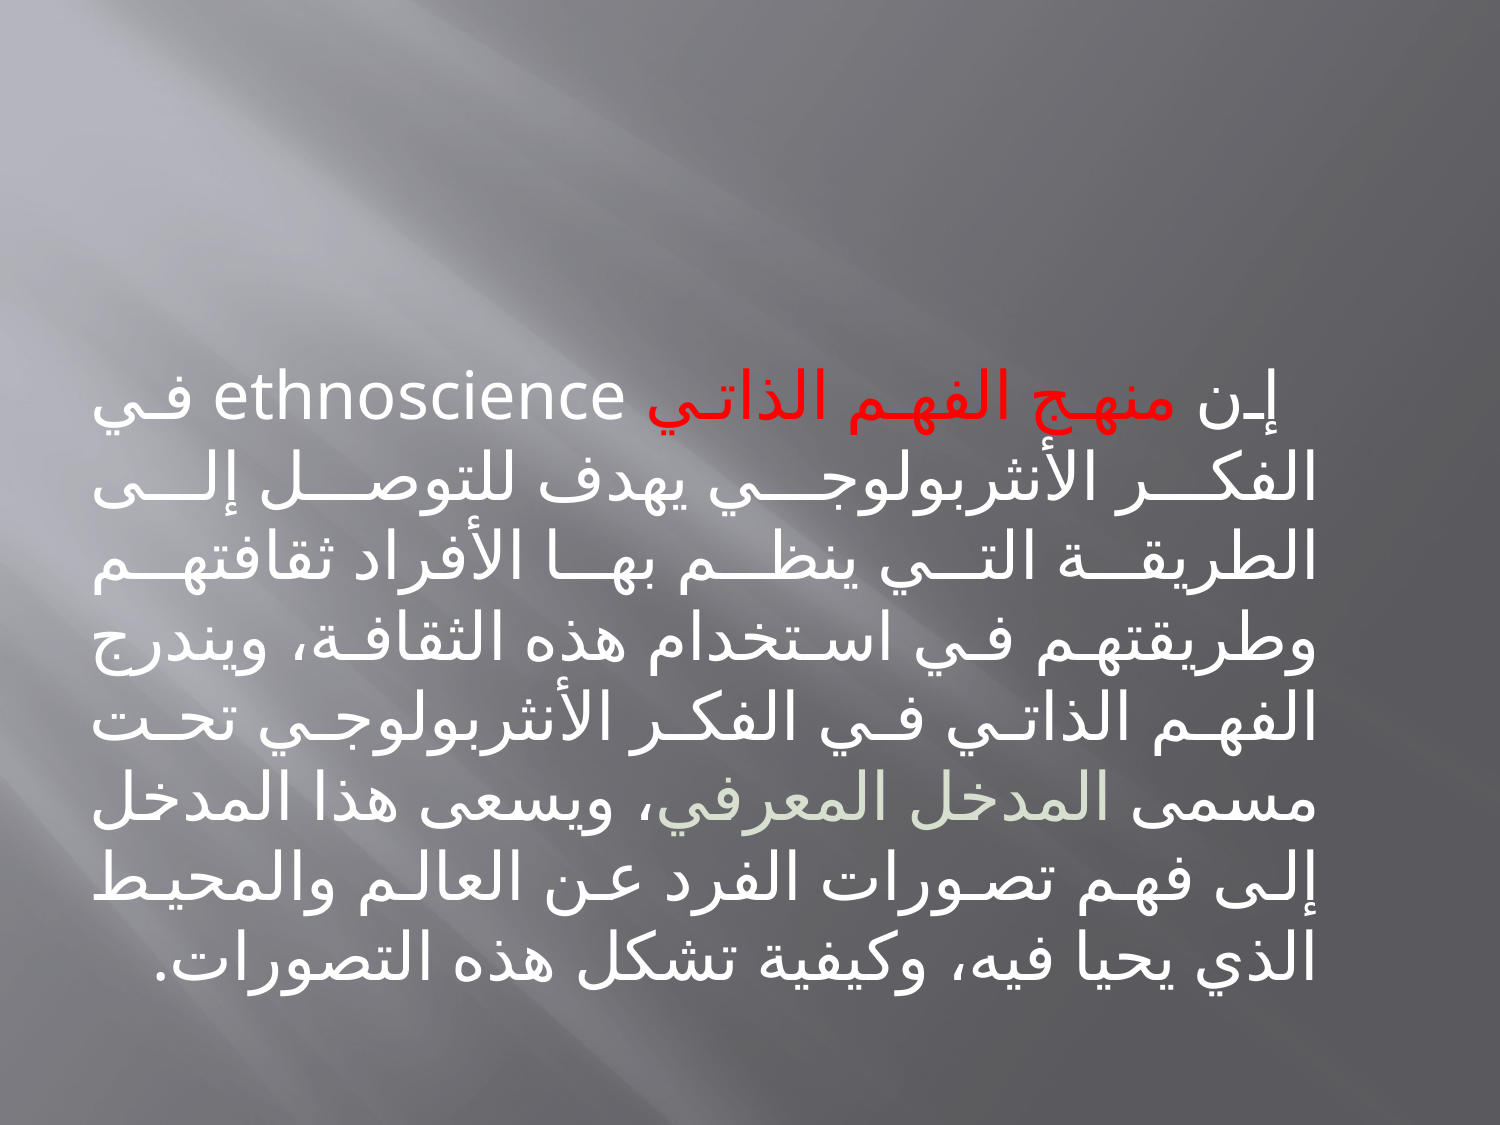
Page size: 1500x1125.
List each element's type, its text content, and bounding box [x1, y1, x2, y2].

list إن منهج الفهم الذاتي ethnoscience في الفكر الأنثربولوجي يهدف للتوصل إلى الطريقة التي ينظم بها الأفراد ثقافتهم وطريقتهم في استخدام هذه الثقافة، ويندرج الفهم الذاتي في الفكر الأنثربولوجي تحت مسمى المدخل المعرفي، ويسعى هذا المدخل إلى فهم تصورات الفرد عن العالم والمحيط الذي يحيا فيه، وكيفية تشكل هذه التصورات. [75, 262, 1425, 1035]
